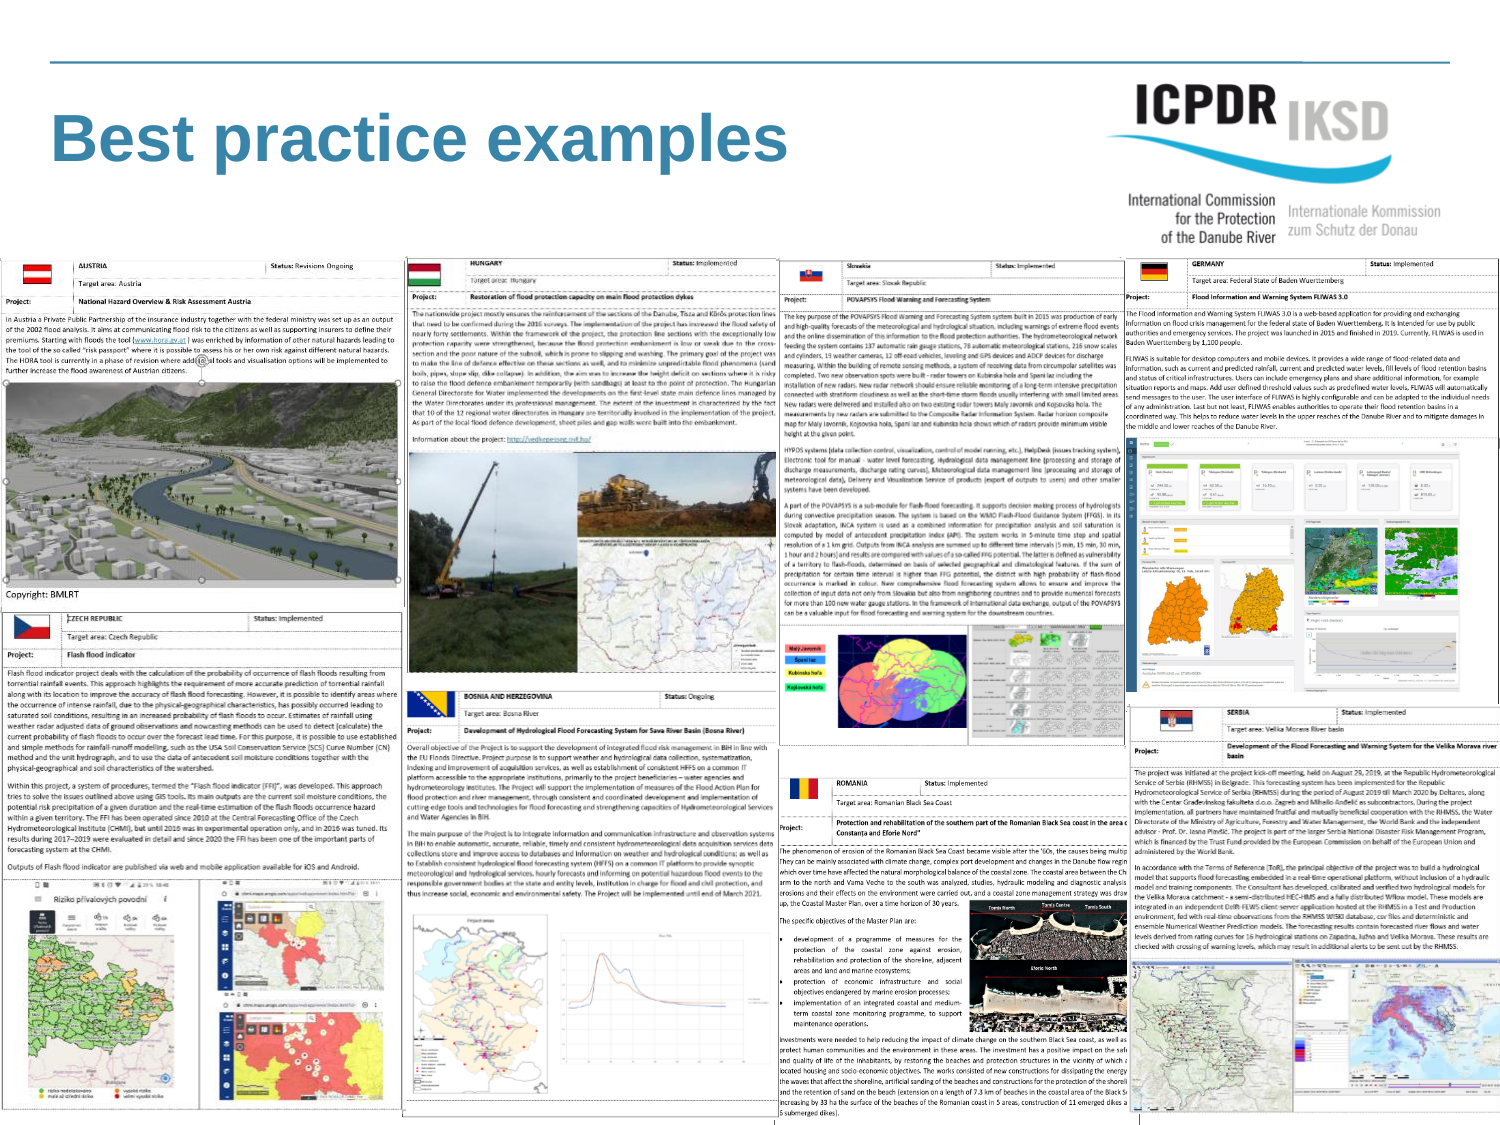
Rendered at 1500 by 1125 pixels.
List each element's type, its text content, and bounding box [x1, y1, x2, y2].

picture [0, 67, 1500, 1125]
text_box Best practice examples [49, 42, 1049, 243]
